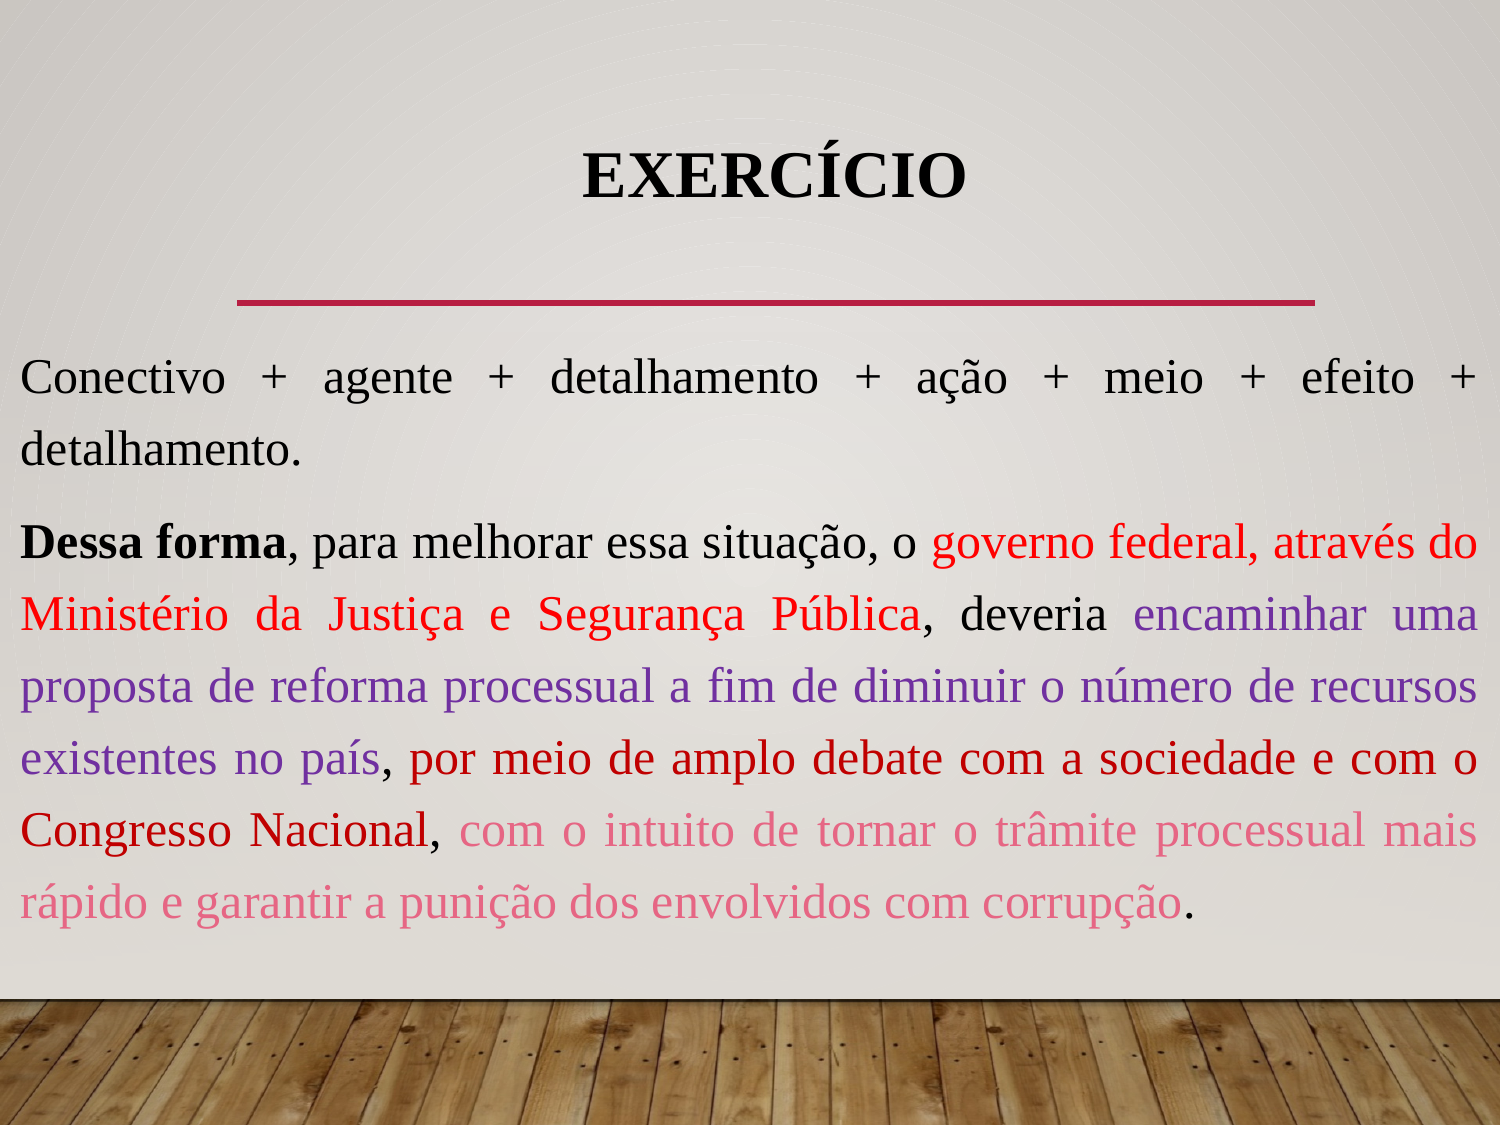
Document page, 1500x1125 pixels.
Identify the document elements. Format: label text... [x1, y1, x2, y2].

picture [0, 999, 1500, 1125]
list Conectivo + agente + detalhamento + ação + meio + efeito + detalhamento. Dessa forma, para melhorar essa situação, o governo federal, através do Ministério da Justiça e Segurança Pública, deveria encaminhar uma proposta de reforma processual a fim de diminuir o número de recursos existentes no país, por meio de amplo debate com a sociedade e com o Congresso Nacional, com o intuito de tornar o trâmite processual mais rápido e garantir a punição dos envolvidos com corrupção. [5, 243, 1495, 1106]
title Exercício [236, 131, 1315, 243]
